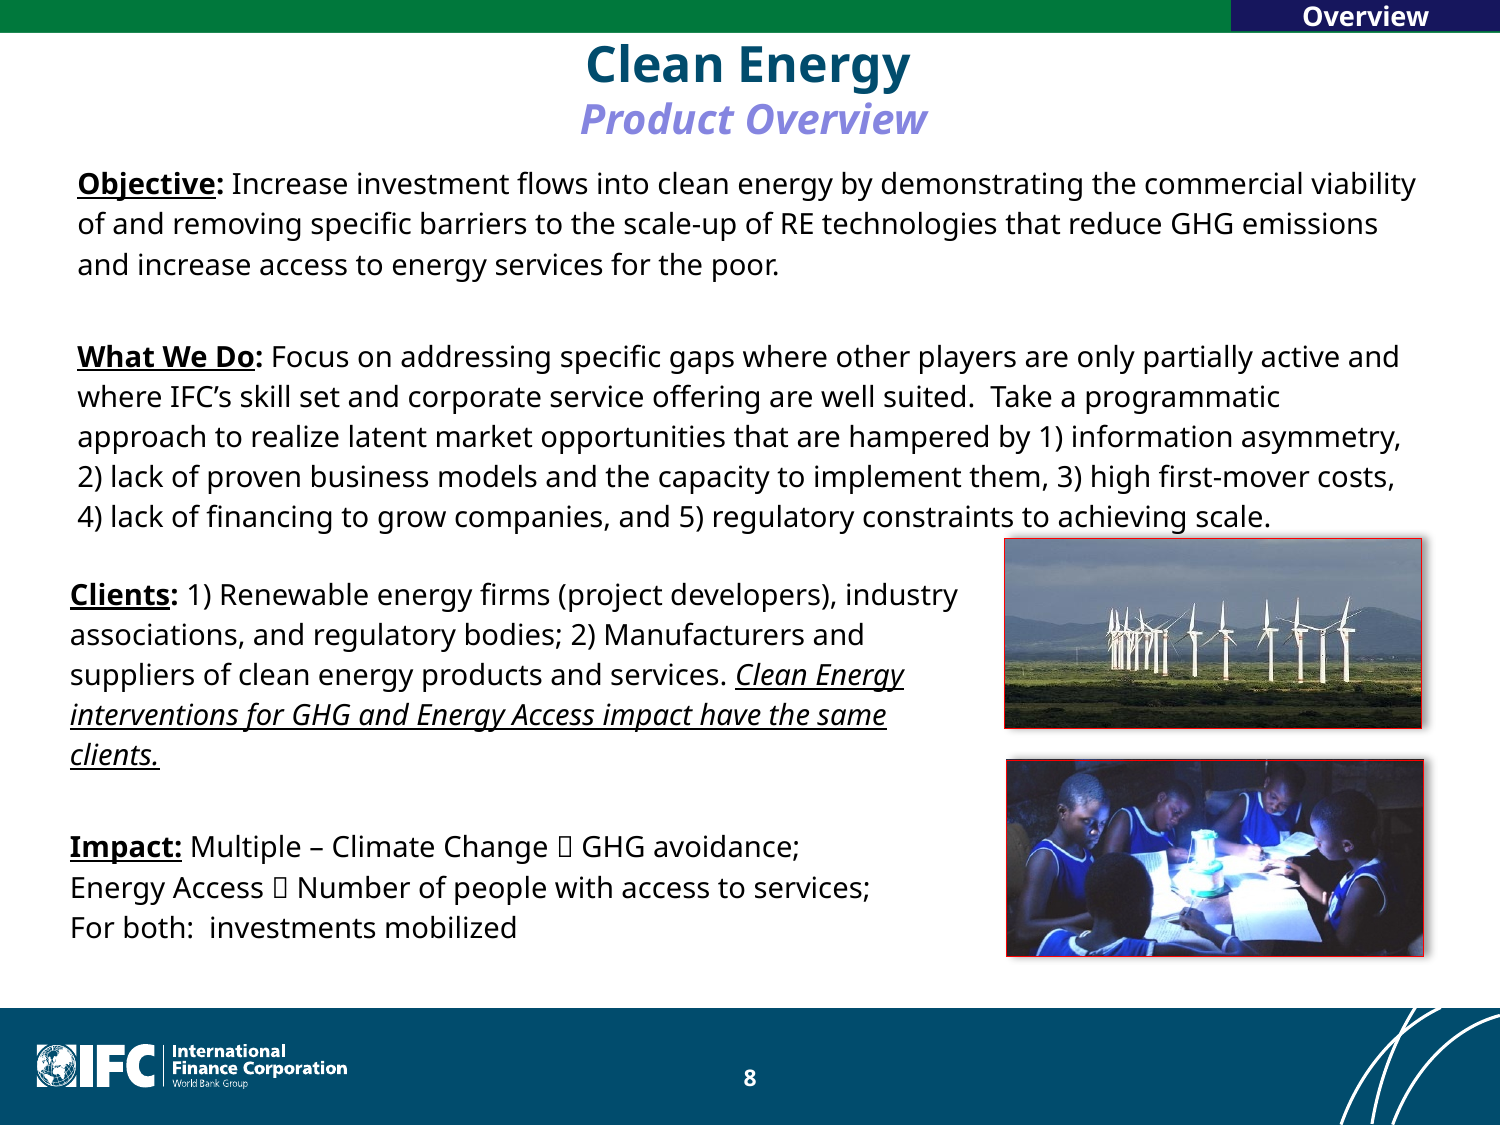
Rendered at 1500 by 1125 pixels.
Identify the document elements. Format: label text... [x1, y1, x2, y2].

picture [1006, 759, 1424, 957]
picture [1004, 537, 1422, 729]
title Clean Energy Product Overview [110, 41, 1386, 135]
slide_number 8 [595, 1055, 906, 1102]
list Objective: Increase investment flows into clean energy by demonstrating the commercial viability of and removing specific barriers to the scale-up of RE technologies that reduce GHG emissions and increase access to energy services for the poor. What We Do: Focus on addressing specific gaps where other players are only partially active and where IFC’s skill set and corporate service offering are well suited. Take a programmatic approach to realize latent market opportunities that are hampered by 1) information asymmetry, 2) lack of proven business models and the capacity to implement them, 3) high first-mover costs, 4) lack of financing to grow companies, and 5) regulatory constraints to achieving scale. [62, 152, 1435, 531]
text_box Clients: 1) Renewable energy firms (project developers), industry associations, and regulatory bodies; 2) Manufacturers and suppliers of clean energy products and services. Clean Energy interventions for GHG and Energy Access impact have the same clients. Impact: Multiple – Climate Change  GHG avoidance; Energy Access  Number of people with access to services; For both: investments mobilized [54, 522, 978, 994]
text_box Overview [1231, 0, 1500, 32]
